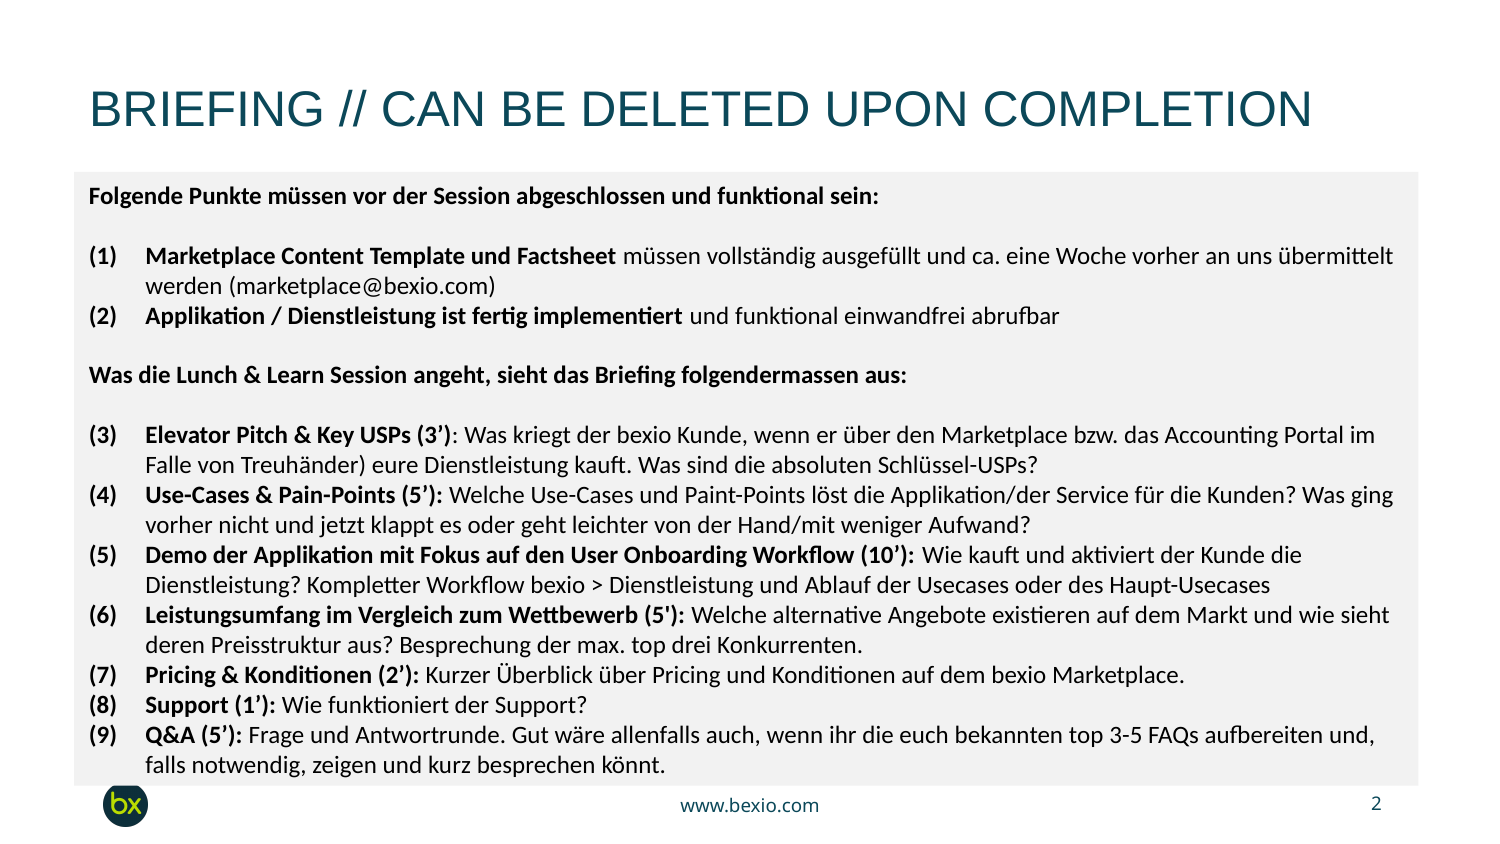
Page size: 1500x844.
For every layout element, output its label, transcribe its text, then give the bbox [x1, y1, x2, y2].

picture [103, 786, 148, 827]
footer www.bexio.com [496, 786, 1004, 827]
slide_number ‹#› [1059, 786, 1397, 827]
title BRIEFING // CAN BE DELETED UPON COMPLETION [74, 69, 1428, 159]
text_box Folgende Punkte müssen vor der Session abgeschlossen und funktional sein: Marketplace Content Template und Factsheet müssen vollständig ausgefüllt und ca. eine Woche vorher an uns übermittelt werden (marketplace@bexio.com) Applikation / Dienstleistung ist fertig implementiert und funktional einwandfrei abrufbar Was die Lunch & Learn Session angeht, sieht das Briefing folgendermassen aus: Elevator Pitch & Key USPs (3’): Was kriegt der bexio Kunde, wenn er über den Marketplace bzw. das Accounting Portal im Falle von Treuhänder) eure Dienstleistung kauft. Was sind die absoluten Schlüssel-USPs? Use-Cases & Pain-Points (5’): Welche Use-Cases und Paint-Points löst die Applikation/der Service für die Kunden? Was ging vorher nicht und jetzt klappt es oder geht leichter von der Hand/mit weniger Aufwand? Demo der Applikation mit Fokus auf den User Onboarding Workflow (10’): Wie kauft und aktiviert der Kunde die Dienstleistung? Kompletter Workflow bexio > Dienstleistung und Ablauf der Usecases oder des Haupt-Usecases Leistungsumfang im Vergleich zum Wettbewerb (5'): Welche alternative Angebote existieren auf dem Markt und wie sieht deren Preisstruktur aus? Besprechung der max. top drei Konkurrenten. Pricing & Konditionen (2’): Kurzer Überblick über Pricing und Konditionen auf dem bexio Marketplace. Support (1’): Wie funktioniert der Support? Q&A (5’): Frage und Antwortrunde. Gut wäre allenfalls auch, wenn ihr die euch bekannten top 3-5 FAQs aufbereiten und, falls notwendig, zeigen und kurz besprechen könnt. [74, 171, 1419, 786]
